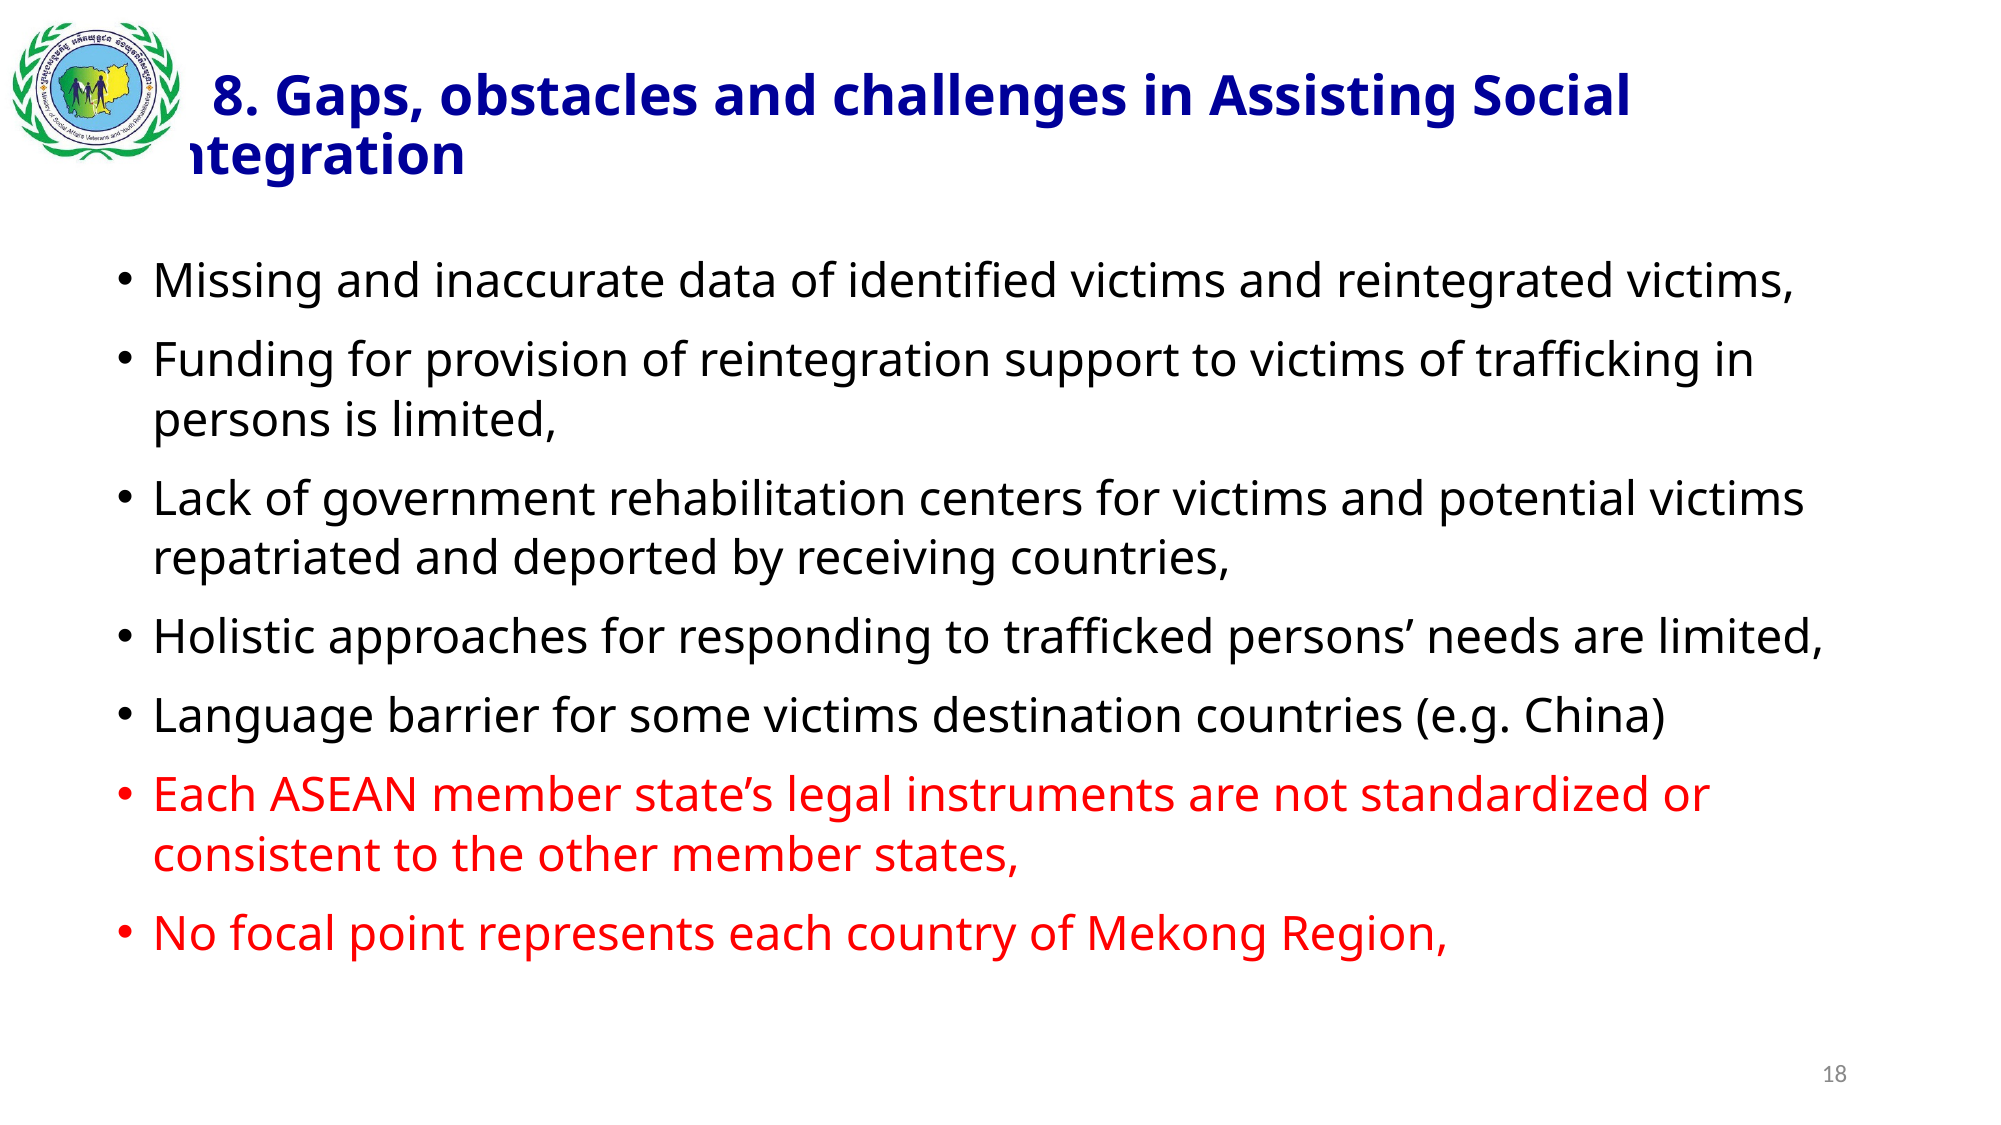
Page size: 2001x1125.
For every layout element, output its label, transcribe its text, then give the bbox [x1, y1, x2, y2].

picture [0, 0, 190, 181]
title 8. Gaps, obstacles and challenges in Assisting Social Reintegration [69, 59, 1937, 195]
list Missing and inaccurate data of identified victims and reintegrated victims, Funding for provision of reintegration support to victims of trafficking in persons is limited, Lack of government rehabilitation centers for victims and potential victims repatriated and deported by receiving countries, Holistic approaches for responding to trafficked persons’ needs are limited, Language barrier for some victims destination countries (e.g. China) Each ASEAN member state’s legal instruments are not standardized or consistent to the other member states, No focal point represents each country of Mekong Region, [101, 240, 1892, 1048]
slide_number 18 [1412, 1042, 1863, 1103]
